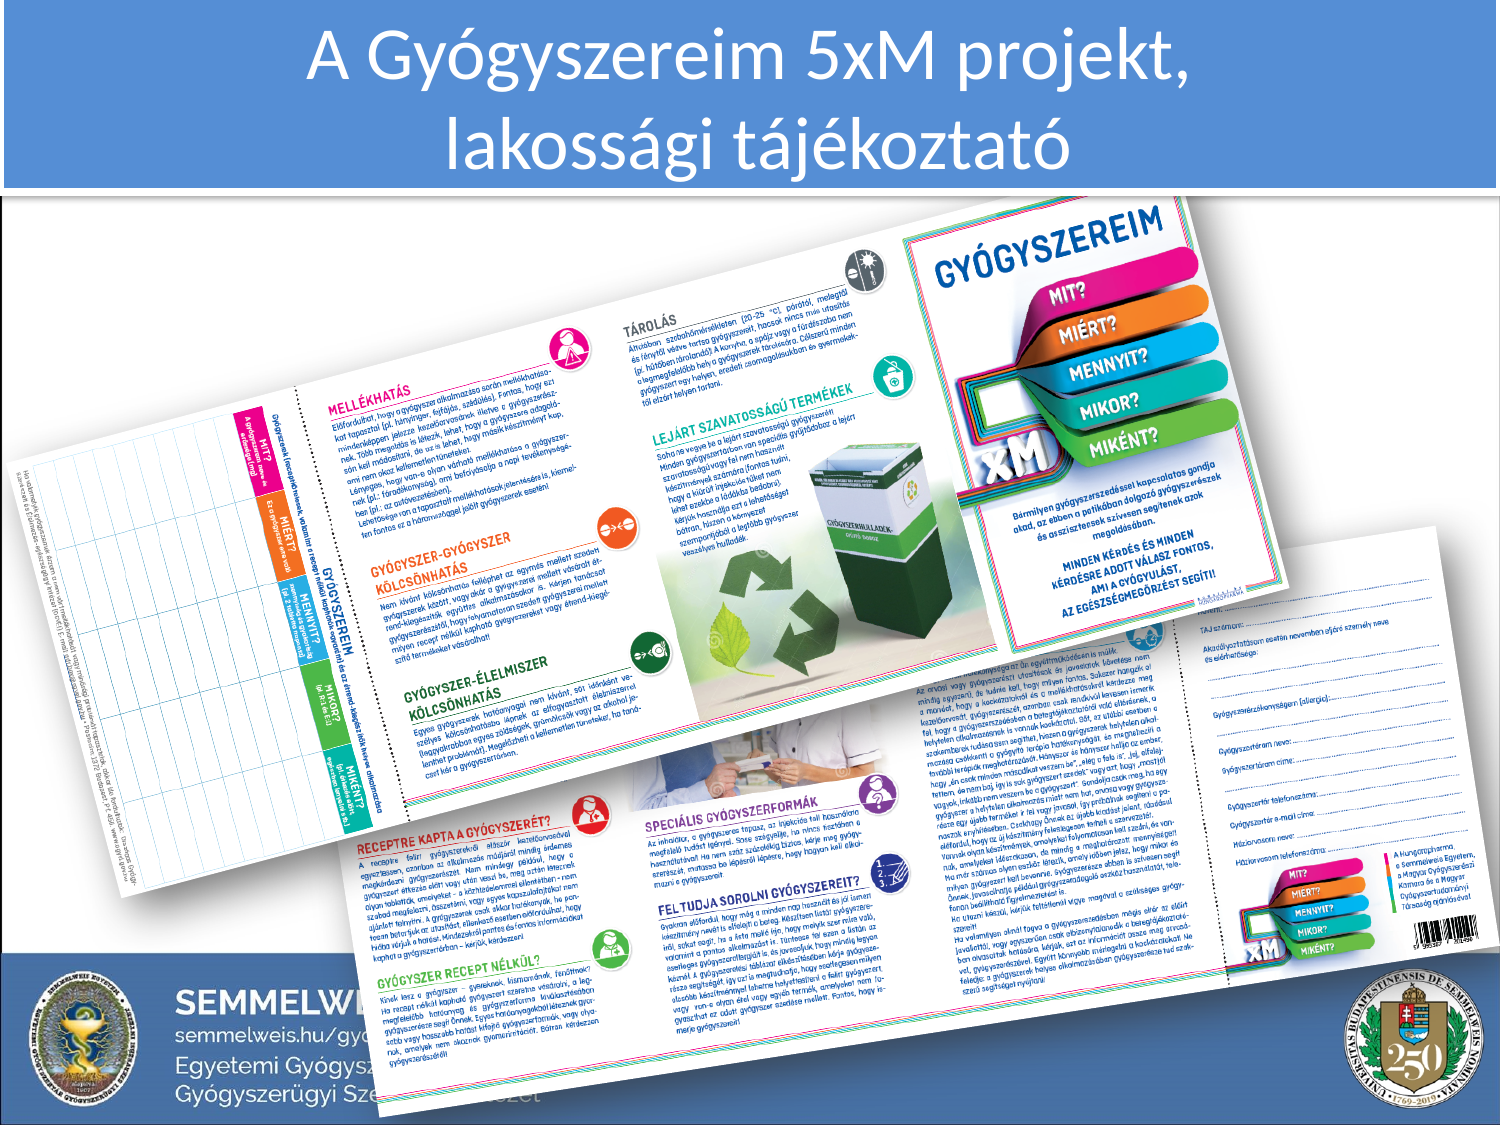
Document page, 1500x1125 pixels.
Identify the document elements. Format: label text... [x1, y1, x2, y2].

picture [0, 195, 1500, 1125]
text_box A Gyógyszereim 5xM projekt, lakossági tájékoztató [0, 0, 1500, 195]
